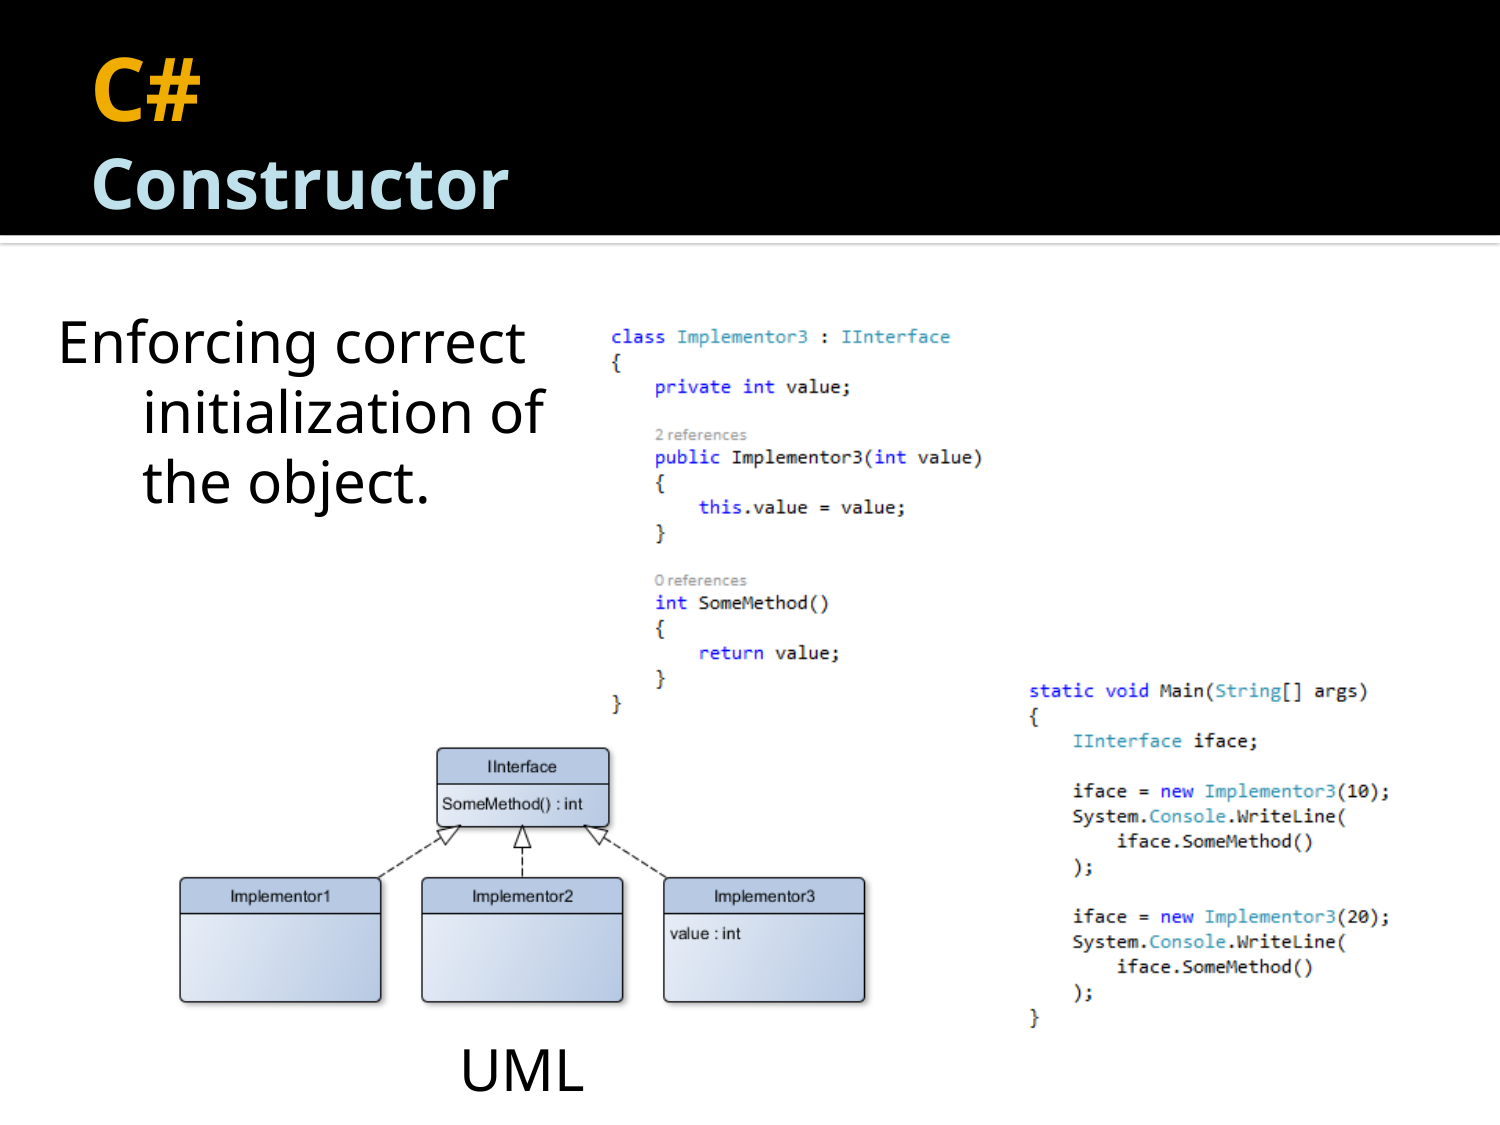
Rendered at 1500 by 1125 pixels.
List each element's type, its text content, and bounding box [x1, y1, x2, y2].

picture [159, 727, 886, 1022]
list Enforcing correct initialization of the object. [29, 290, 609, 551]
picture [1021, 680, 1410, 1036]
text_box UML [430, 1030, 620, 1125]
title C# Constructor [75, 25, 1425, 231]
picture [608, 326, 990, 722]
